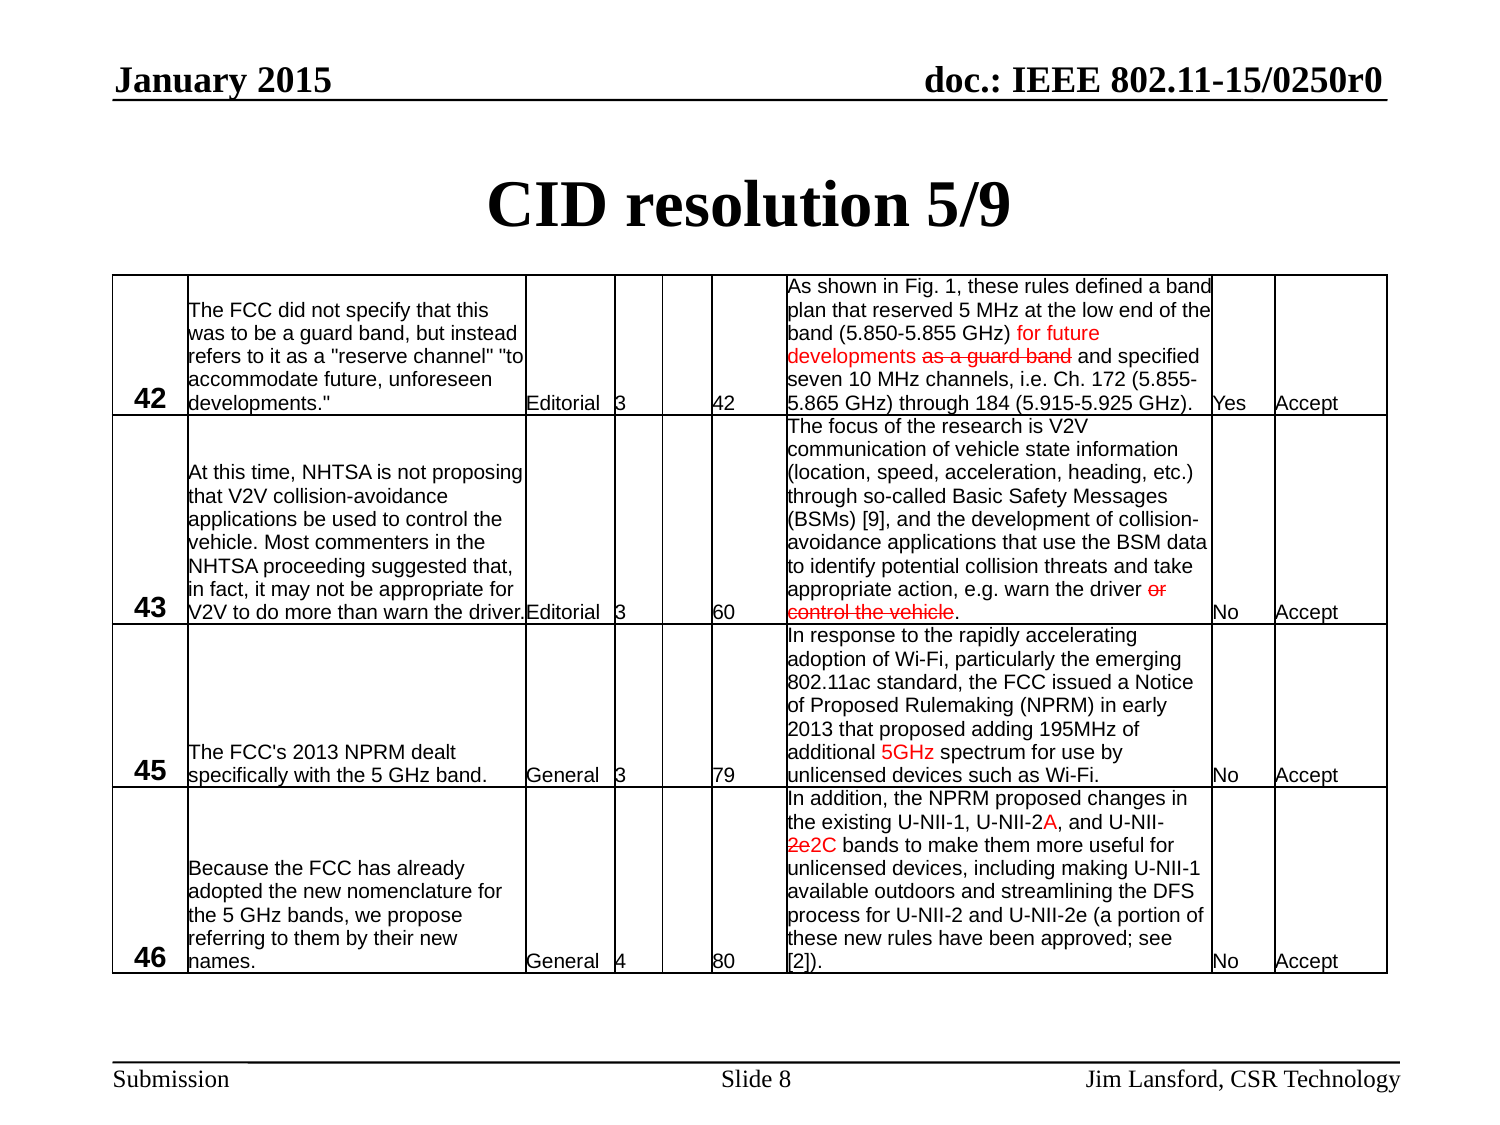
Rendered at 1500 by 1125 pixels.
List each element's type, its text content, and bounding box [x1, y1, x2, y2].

table_cell At this time, NHTSA is not proposing that V2V collision-avoidance applications be used to control the vehicle. Most commenters in the NHTSA proceeding suggested that, in fact, it may not be appropriate for V2V to do more than warn the driver. [189, 416, 525, 623]
table_cell 80 [713, 788, 786, 972]
table_cell Accept [1276, 625, 1386, 786]
table_cell 60 [713, 416, 786, 623]
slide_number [114, 54, 354, 101]
table_cell 3 [616, 416, 662, 623]
table_cell In response to the rapidly accelerating adoption of Wi-Fi, particularly the emerging 802.11ac standard, the FCC issued a Notice of Proposed Rulemaking (NPRM) in early 2013 that proposed adding 195MHz of additional 5GHz spectrum for use by unlicensed devices such as Wi-Fi. [788, 625, 1211, 786]
table_header The FCC did not specify that this was to be a guard band, but instead refers to it as a "reserve channel" "to accommodate future, unforeseen developments." [189, 276, 525, 414]
table_header 42 [113, 276, 187, 414]
table_cell The FCC's 2013 NPRM dealt specifically with the 5 GHz band. [189, 625, 525, 786]
table_cell 43 [113, 416, 187, 623]
table_header Yes [1213, 276, 1274, 414]
title CID resolution 5/9 [112, 112, 1388, 274]
table_cell General [527, 625, 614, 786]
table_cell Accept [1276, 788, 1386, 972]
table_cell Because the FCC has already adopted the new nomenclature for the 5 GHz bands, we propose referring to them by their new names. [189, 788, 525, 972]
table_cell 45 [113, 625, 187, 786]
table_header As shown in Fig. 1, these rules defined a band plan that reserved 5 MHz at the low end of the band (5.850-5.855 GHz) for future developments as a guard band and specified seven 10 MHz channels, i.e. Ch. 172 (5.855-5.865 GHz) through 184 (5.915-5.925 GHz). [788, 276, 1211, 414]
table_cell Editorial [527, 416, 614, 623]
table_cell [663, 625, 711, 786]
table_cell [663, 416, 711, 623]
table_cell No [1213, 625, 1274, 786]
table_cell 4 [616, 788, 662, 972]
table_header Accept [1276, 276, 1386, 414]
table_cell 46 [113, 788, 187, 972]
table_header [663, 276, 711, 414]
table_cell No [1213, 416, 1274, 623]
table_cell [663, 788, 711, 972]
table_cell In addition, the NPRM proposed changes in the existing U-NII-1, U-NII-2A, and U-NII-2e2C bands to make them more useful for unlicensed devices, including making U-NII-1 available outdoors and streamlining the DFS process for U-NII-2 and U-NII-2e (a portion of these new rules have been approved; see [2]). [788, 788, 1211, 972]
table_cell 3 [616, 625, 662, 786]
slide_number Slide 8 [712, 1061, 800, 1093]
table_header 3 [616, 276, 662, 414]
table_header 42 [713, 276, 786, 414]
table_header Editorial [527, 276, 614, 414]
table_cell Accept [1276, 416, 1386, 623]
footer Jim Lansford, CSR Technology [1082, 1061, 1402, 1093]
table_cell General [527, 788, 614, 972]
table_cell The focus of the research is V2V communication of vehicle state information (location, speed, acceleration, heading, etc.) through so-called Basic Safety Messages (BSMs) [9], and the development of collision-avoidance applications that use the BSM data to identify potential collision threats and take appropriate action, e.g. warn the driver or control the vehicle. [788, 416, 1211, 623]
table_cell 79 [713, 625, 786, 786]
table_cell No [1213, 788, 1274, 972]
